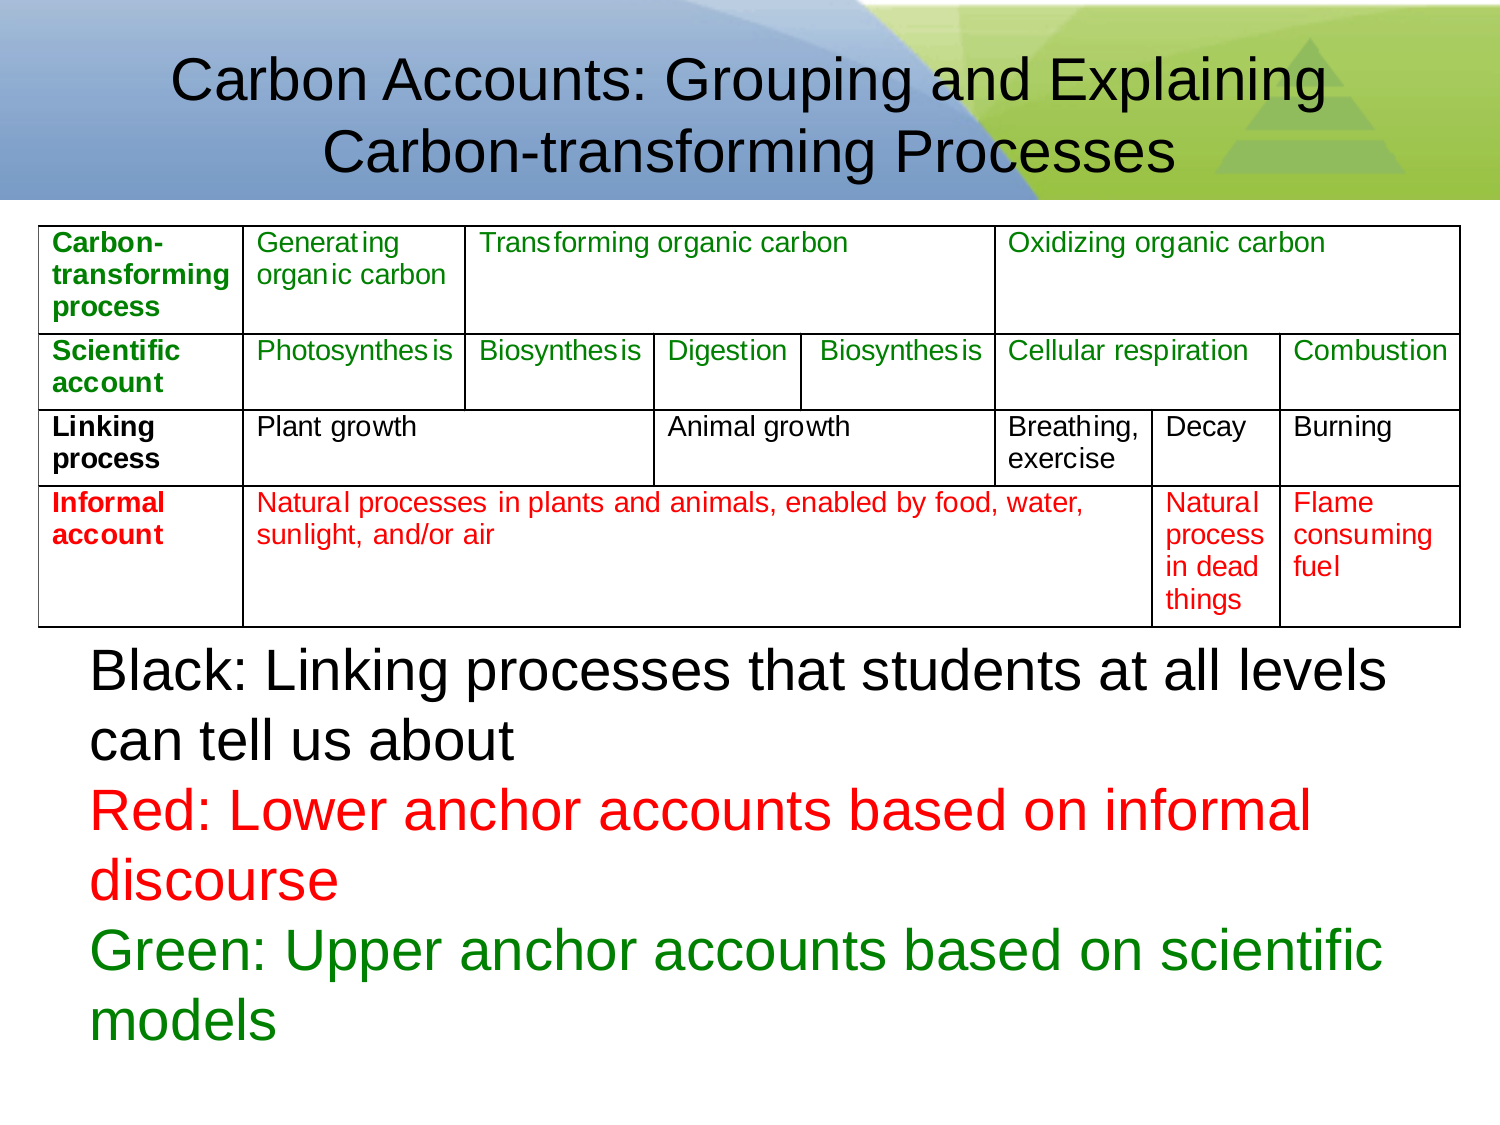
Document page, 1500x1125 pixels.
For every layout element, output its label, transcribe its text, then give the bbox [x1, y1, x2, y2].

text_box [38, 224, 1462, 670]
title Carbon Accounts: Grouping and Explaining Carbon-transforming Processes [75, 24, 1425, 200]
text_box Black: Linking processes that students at all levels can tell us about Red: Lower anchor accounts based on informal discourse Green: Upper anchor accounts based on scientific models [74, 679, 1413, 1060]
picture [0, 0, 1500, 200]
